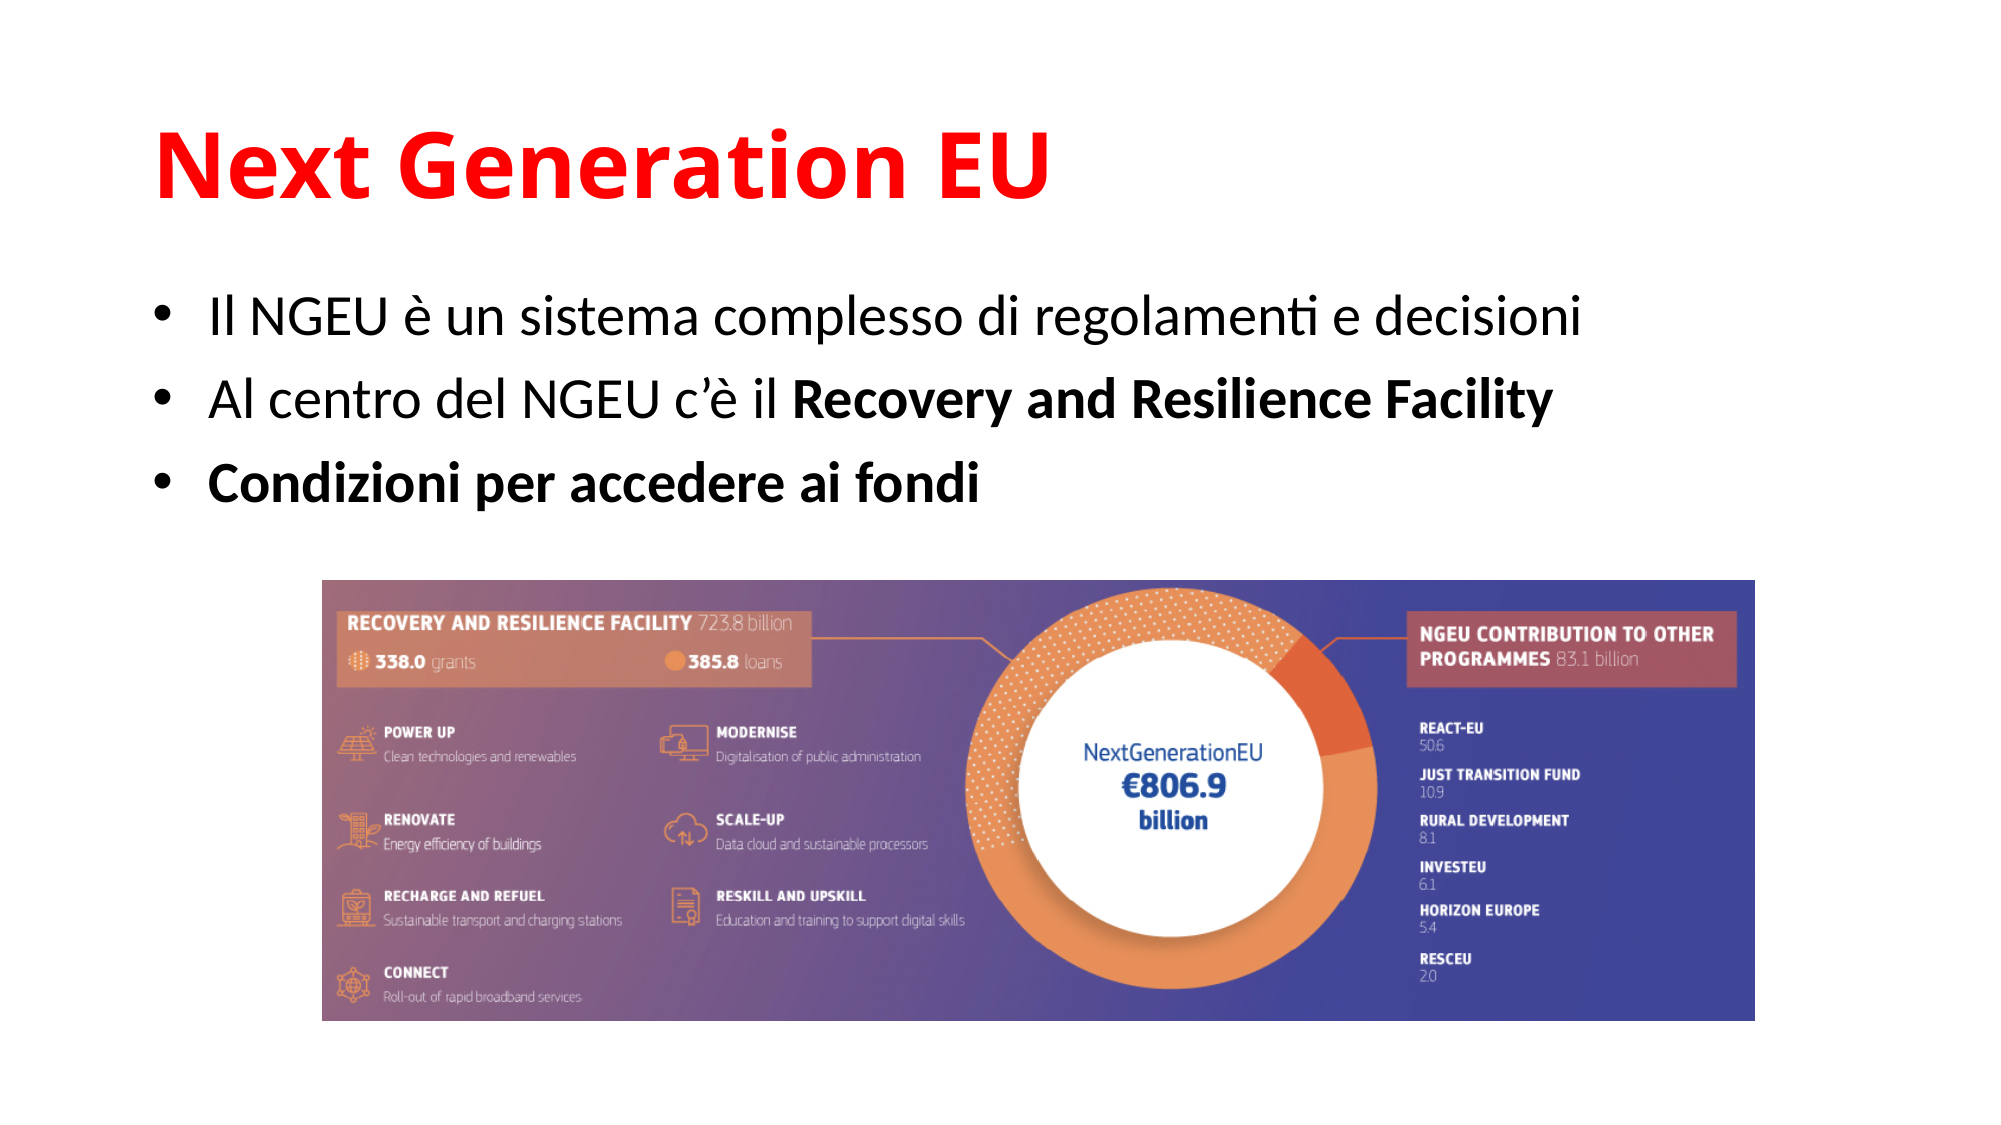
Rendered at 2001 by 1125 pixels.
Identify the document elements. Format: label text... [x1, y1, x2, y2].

picture [279, 562, 1799, 1046]
title Next Generation EU [137, 59, 1863, 277]
list Il NGEU è un sistema complesso di regolamenti e decisioni Al centro del NGEU c’è il Recovery and Resilience Facility Condizioni per accedere ai fondi [137, 277, 1863, 1014]
